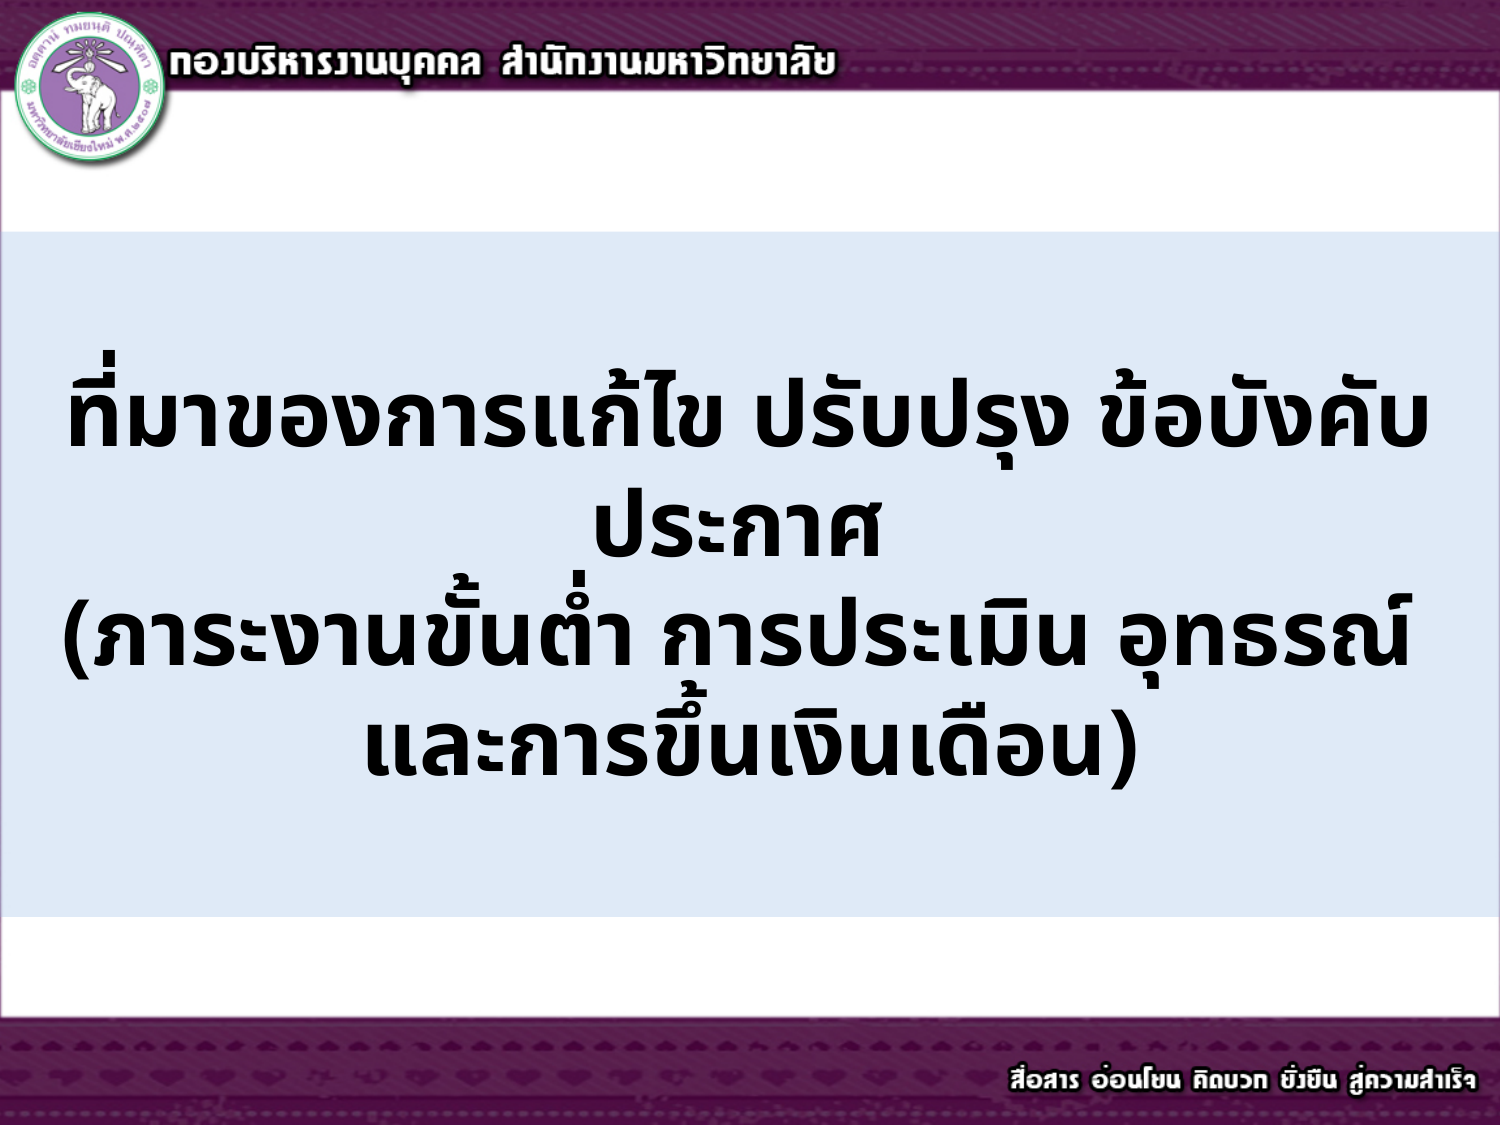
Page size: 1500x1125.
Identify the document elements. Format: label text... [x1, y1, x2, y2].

picture [0, 917, 1500, 1125]
picture [0, 0, 1500, 231]
title ที่มาของการแก้ไข ปรับปรุง ข้อบังคับ ประกาศ (ภาระงานขั้นต่ำ การประเมิน อุทธรณ์ และการขึ้นเงินเดือน) [0, 231, 1500, 917]
